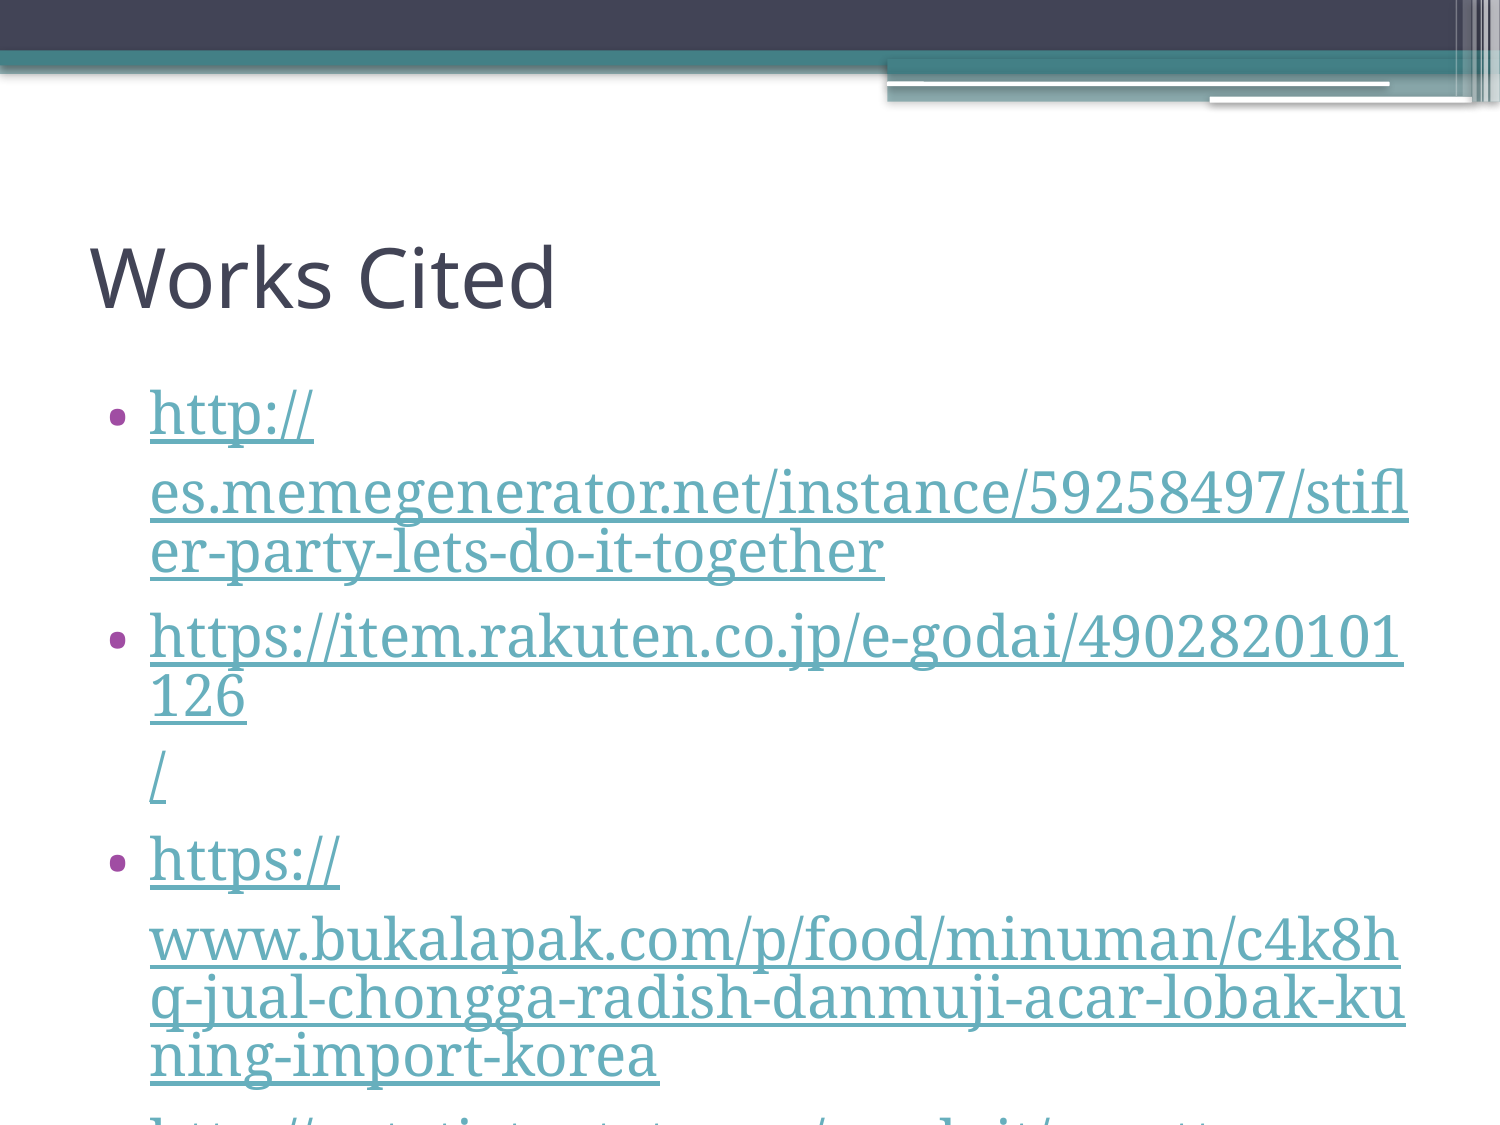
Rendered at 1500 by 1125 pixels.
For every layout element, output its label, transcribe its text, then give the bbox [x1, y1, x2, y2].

list http://es.memegenerator.net/instance/59258497/stifler-party-lets-do-it-together https://item.rakuten.co.jp/e-godai/4902820101126/ https://www.bukalapak.com/p/food/minuman/c4k8hq-jual-chongga-radish-danmuji-acar-lobak-kuning-import-korea http://patatietpatata.org/produit/carottes-nouvelles-la-botte/ [75, 368, 1425, 1079]
title Works Cited [75, 187, 1425, 363]
